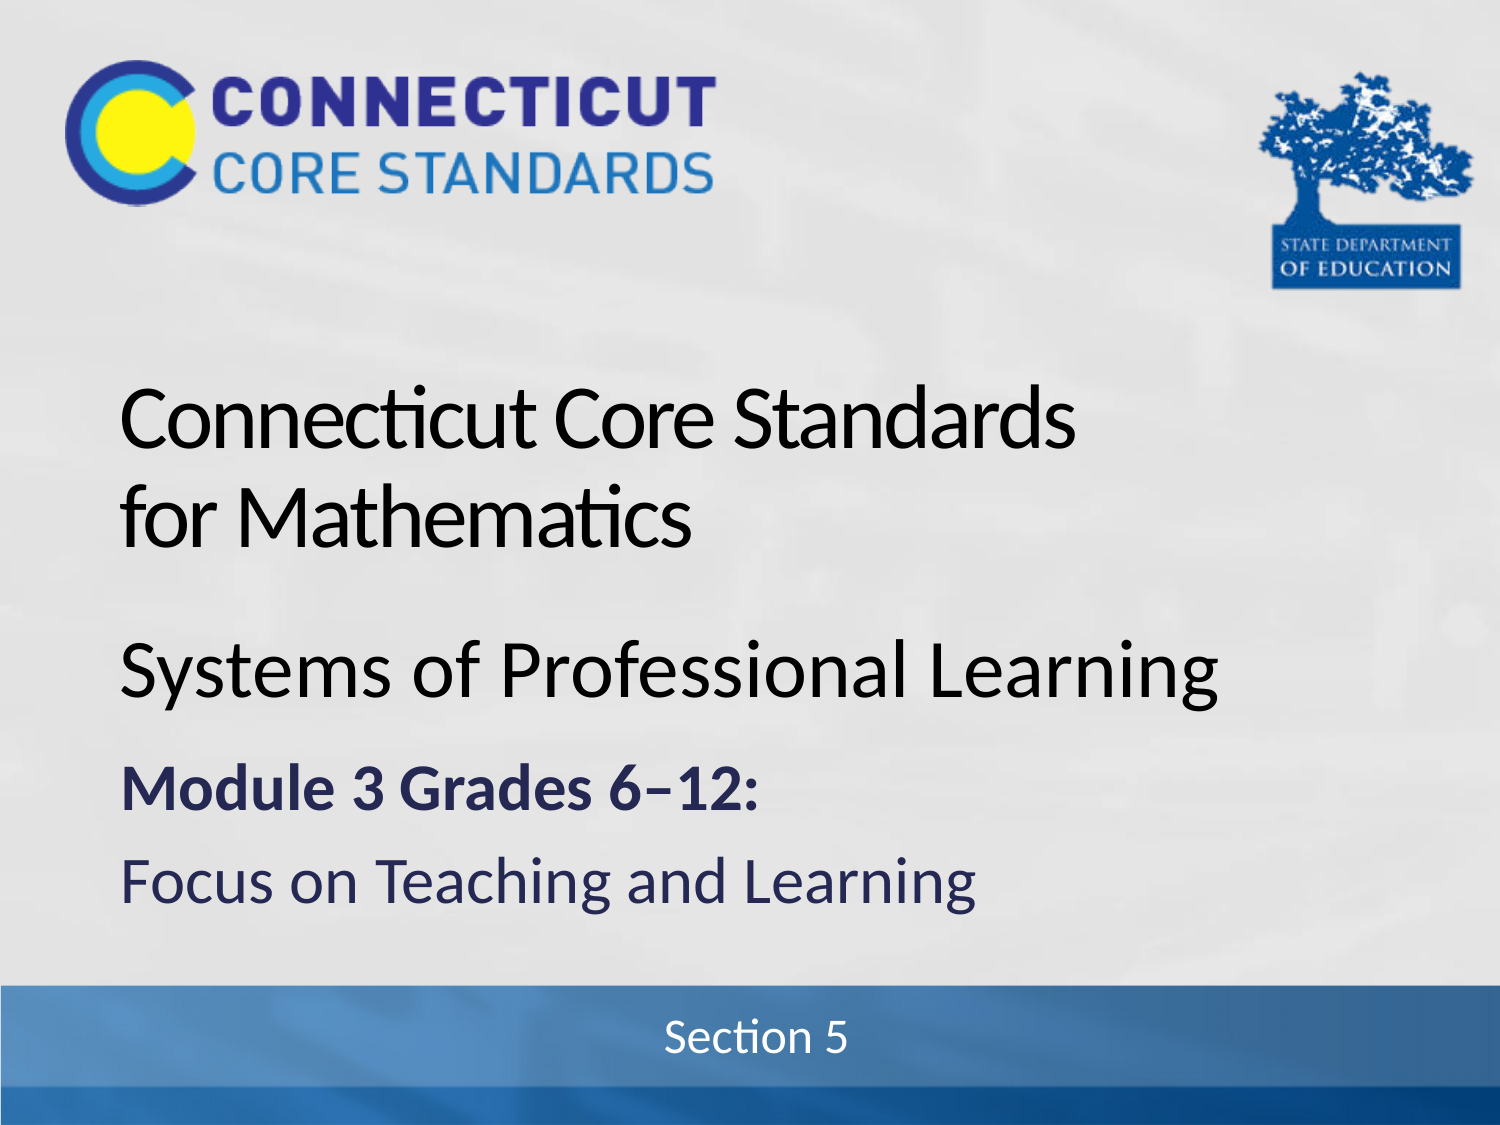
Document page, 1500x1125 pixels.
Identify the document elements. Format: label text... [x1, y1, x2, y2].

picture [2, 986, 1500, 1125]
text_box Module 3 Grades 6–12: Focus on Teaching and Learning [105, 745, 1387, 926]
subtitle Systems of Professional Learning [119, 625, 1380, 701]
title Connecticut Core Standards for Mathematics [119, 369, 1380, 620]
picture [0, 0, 1500, 985]
